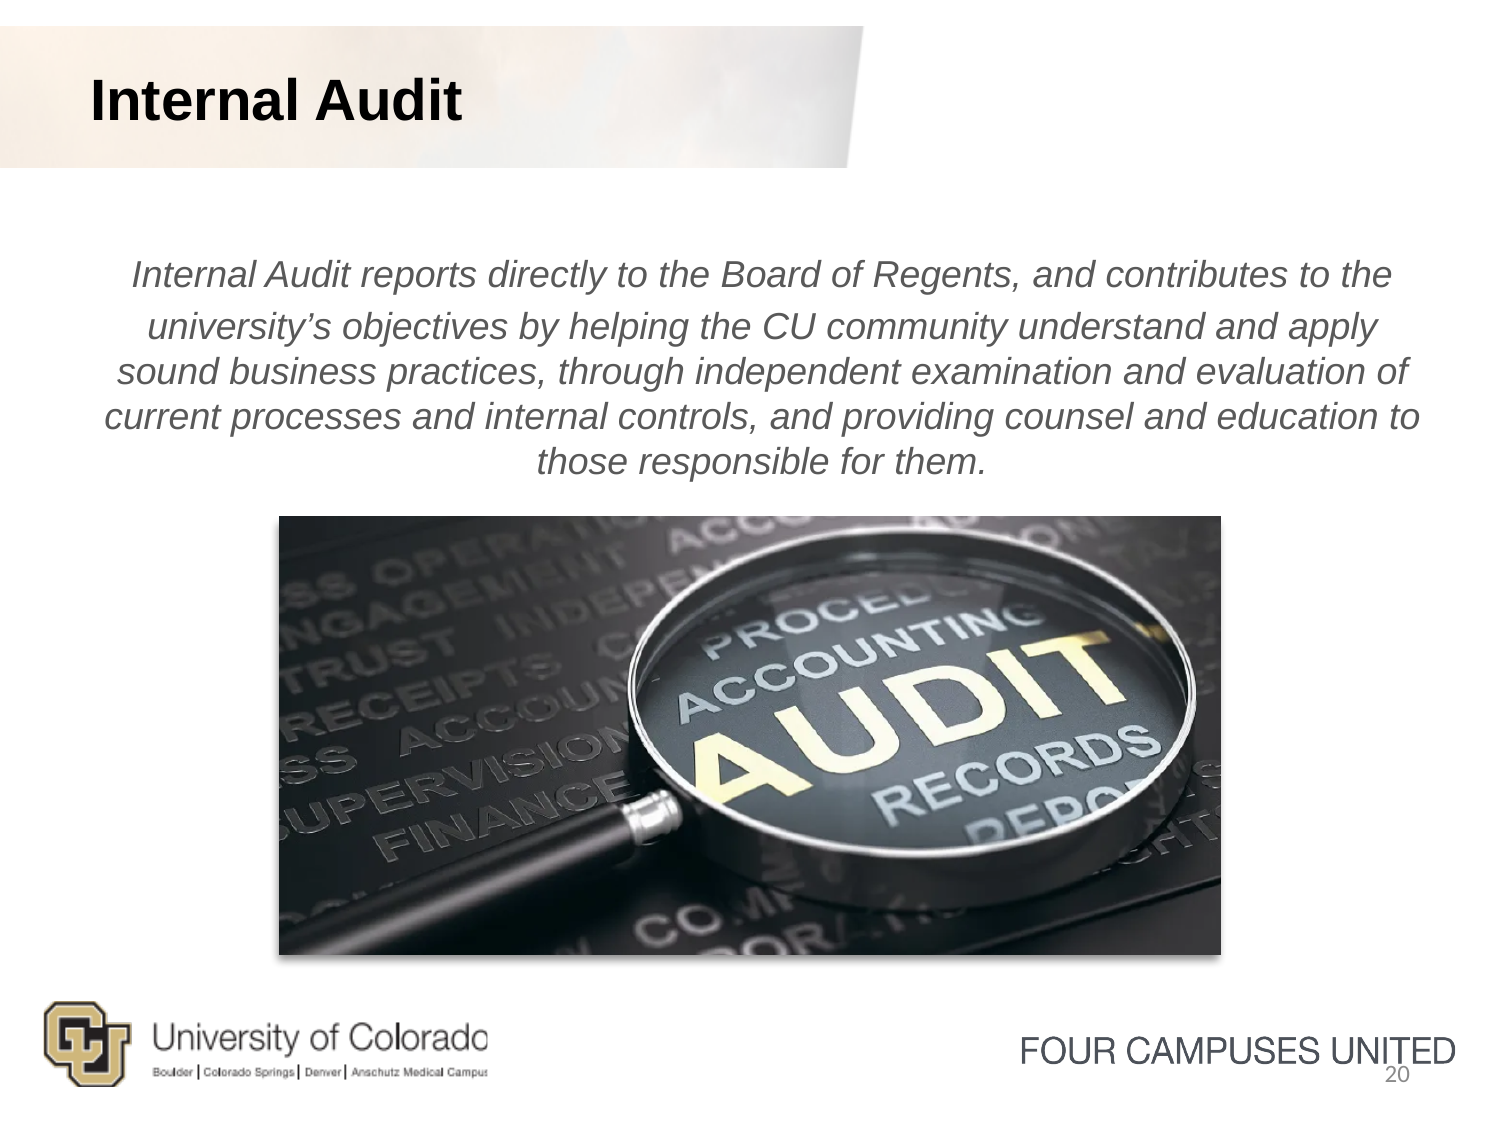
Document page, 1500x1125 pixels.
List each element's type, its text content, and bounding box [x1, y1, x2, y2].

picture [1011, 1031, 1466, 1071]
slide_number 20 [1074, 1042, 1425, 1103]
list Internal Audit reports directly to the Board of Regents, and contributes to the university’s objectives by helping the CU community understand and apply sound business practices, through independent examination and evaluation of current processes and internal controls, and providing counsel and education to those responsible for them. [87, 242, 1438, 814]
picture [278, 515, 1221, 955]
picture [0, 25, 1473, 168]
